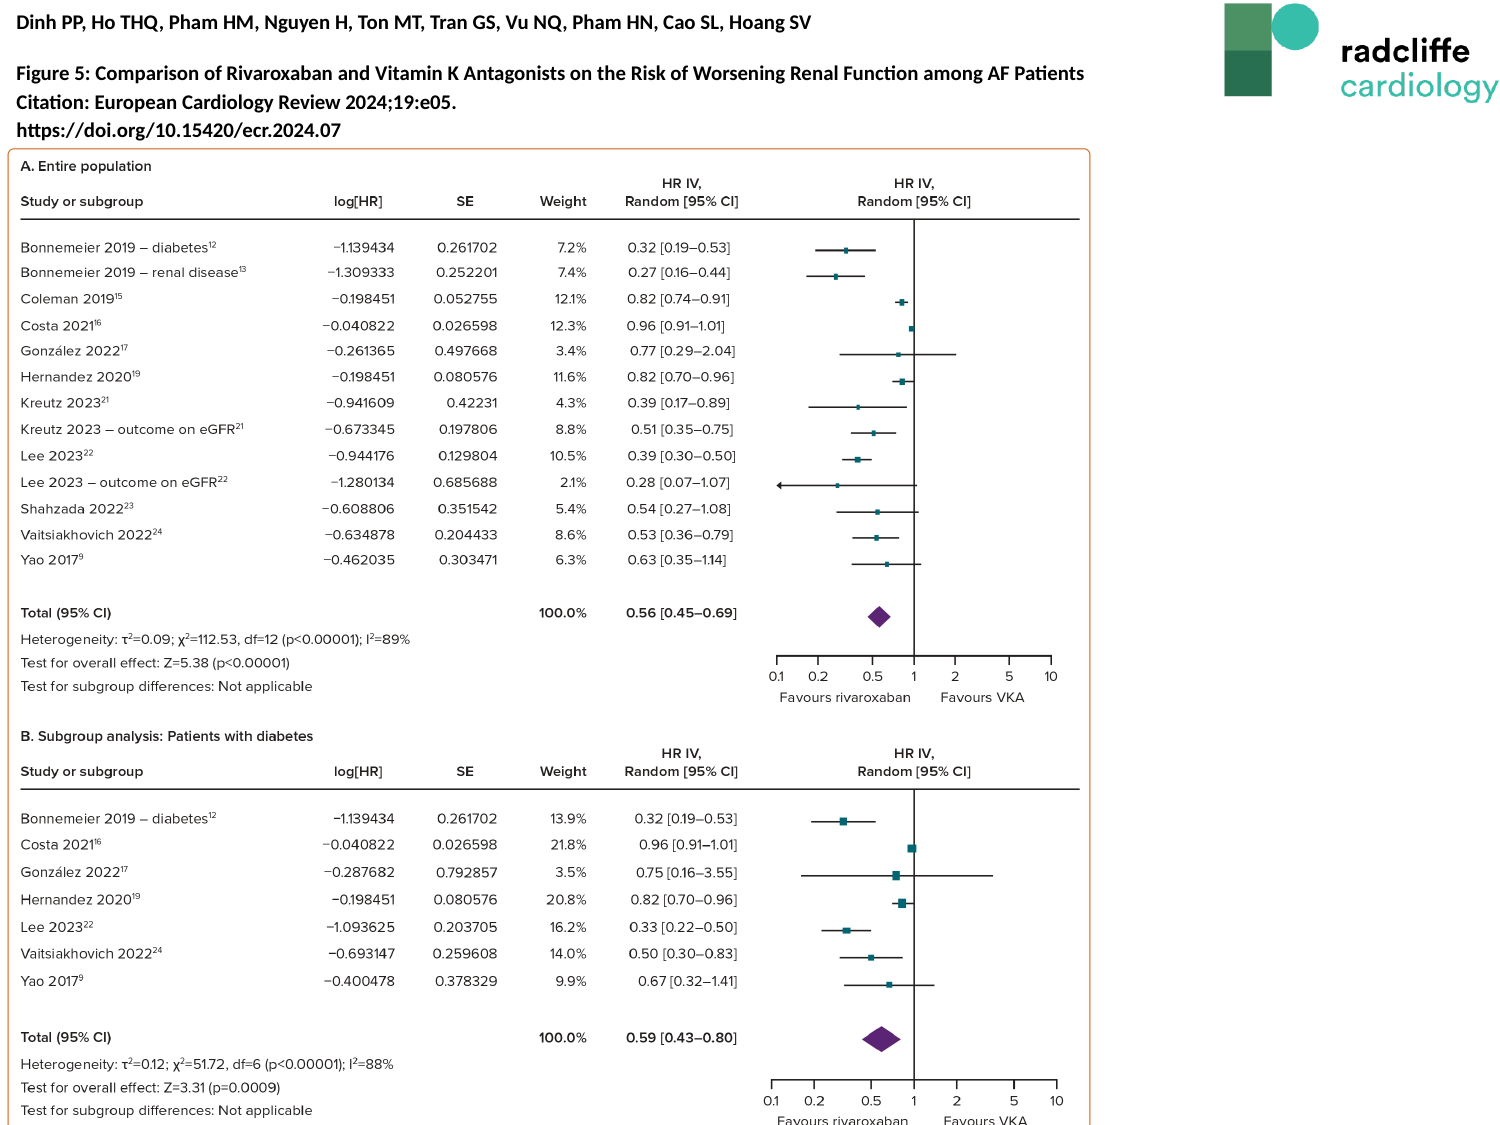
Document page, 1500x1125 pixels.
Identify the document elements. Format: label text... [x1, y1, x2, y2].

text_box https://doi.org/10.15420/ecr.2024.07 [1, 109, 1500, 150]
text_box Citation: European Cardiology Review 2024;19:e05. [1, 81, 1500, 109]
picture [1, 141, 1096, 1125]
picture [1224, 1, 1499, 104]
text_box Figure 5: Comparison of Rivaroxaban and Vitamin K Antagonists on the Risk of Worsening Renal Function among AF Patients [1, 51, 1224, 81]
text_box Dinh PP, Ho THQ, Pham HM, Nguyen H, Ton MT, Tran GS, Vu NQ, Pham HN, Cao SL, Hoang SV [1, 1, 939, 42]
